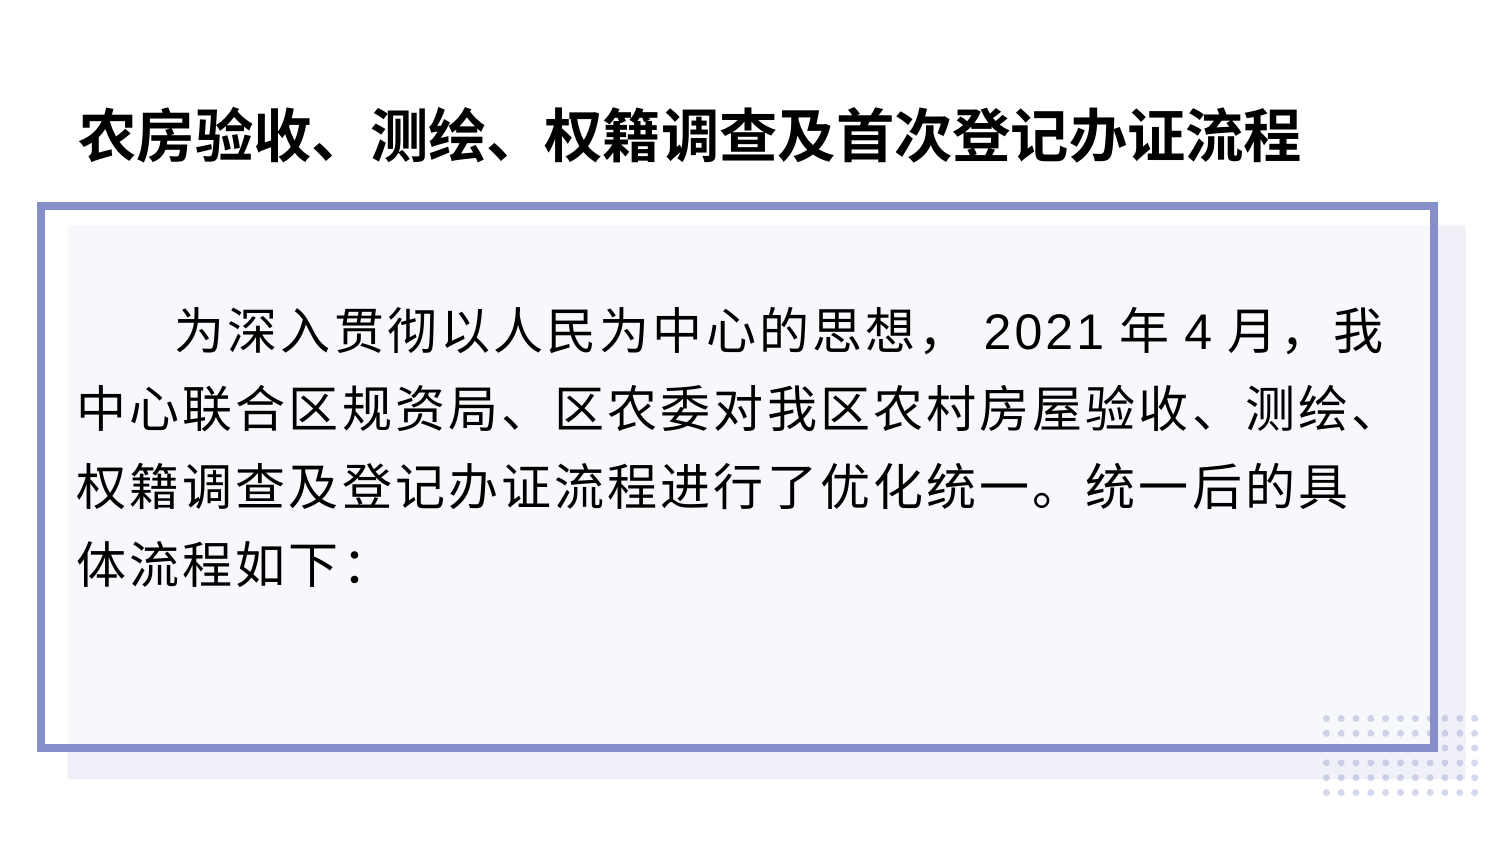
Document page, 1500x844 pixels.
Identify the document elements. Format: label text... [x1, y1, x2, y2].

text_box [1321, 787, 1331, 798]
text_box [1470, 758, 1480, 768]
text_box [1470, 743, 1480, 753]
text_box [1381, 787, 1391, 798]
text_box [67, 224, 1467, 780]
text_box [1381, 732, 1391, 738]
text_box [1395, 743, 1406, 753]
text_box [40, 205, 1435, 749]
text_box [1366, 773, 1376, 783]
text_box [1470, 713, 1480, 724]
text_box [1381, 758, 1391, 768]
text_box [1440, 787, 1450, 798]
text_box [1425, 728, 1435, 738]
text_box [1336, 758, 1346, 768]
text_box [1470, 728, 1480, 738]
text_box [1381, 743, 1391, 753]
text_box [1455, 758, 1465, 768]
text_box [1336, 732, 1346, 738]
text_box [1321, 732, 1331, 738]
text_box [1395, 758, 1406, 768]
text_box [1366, 743, 1376, 753]
text_box 为深入贯彻以人民为中心的思想，2021年4月，我中心联合区规资局、区农委对我区农村房屋验收、测绘、权籍调查及登记办证流程进行了优化统一。统一后的具体流程如下： [65, 216, 1401, 732]
text_box [1395, 728, 1406, 738]
text_box [1440, 773, 1450, 783]
text_box [1455, 713, 1465, 724]
text_box [1455, 787, 1465, 798]
text_box [1410, 758, 1420, 768]
text_box [1410, 743, 1420, 753]
text_box [1410, 773, 1420, 783]
text_box [1395, 787, 1406, 798]
text_box [1395, 773, 1406, 783]
text_box [1321, 758, 1331, 768]
text_box [1351, 787, 1361, 798]
text_box [1410, 728, 1420, 738]
text_box [1351, 743, 1361, 753]
text_box [1336, 773, 1346, 783]
text_box [1351, 773, 1361, 783]
text_box [1351, 758, 1361, 768]
text_box [1470, 787, 1480, 798]
text_box 农房验收、测绘、权籍调查及首次登记办证流程 [67, 79, 1336, 157]
text_box [1425, 758, 1435, 768]
text_box [1366, 787, 1376, 798]
text_box [1440, 728, 1450, 738]
text_box [1425, 773, 1435, 783]
text_box [1425, 787, 1435, 798]
text_box [1321, 773, 1331, 783]
text_box [1410, 713, 1420, 724]
text_box [1425, 743, 1435, 753]
text_box [1410, 787, 1420, 798]
text_box [1440, 758, 1450, 768]
text_box [1440, 713, 1450, 724]
text_box [1336, 787, 1346, 798]
text_box [1425, 713, 1435, 724]
text_box [1381, 773, 1391, 783]
text_box [1455, 743, 1465, 753]
text_box [1440, 743, 1450, 753]
text_box [1401, 714, 1406, 723]
text_box [1455, 728, 1465, 738]
text_box [1366, 732, 1376, 738]
text_box [1336, 743, 1346, 753]
text_box [1351, 732, 1361, 738]
text_box [1366, 758, 1376, 768]
text_box [1455, 773, 1465, 783]
text_box [1470, 773, 1480, 783]
text_box [1321, 743, 1331, 753]
